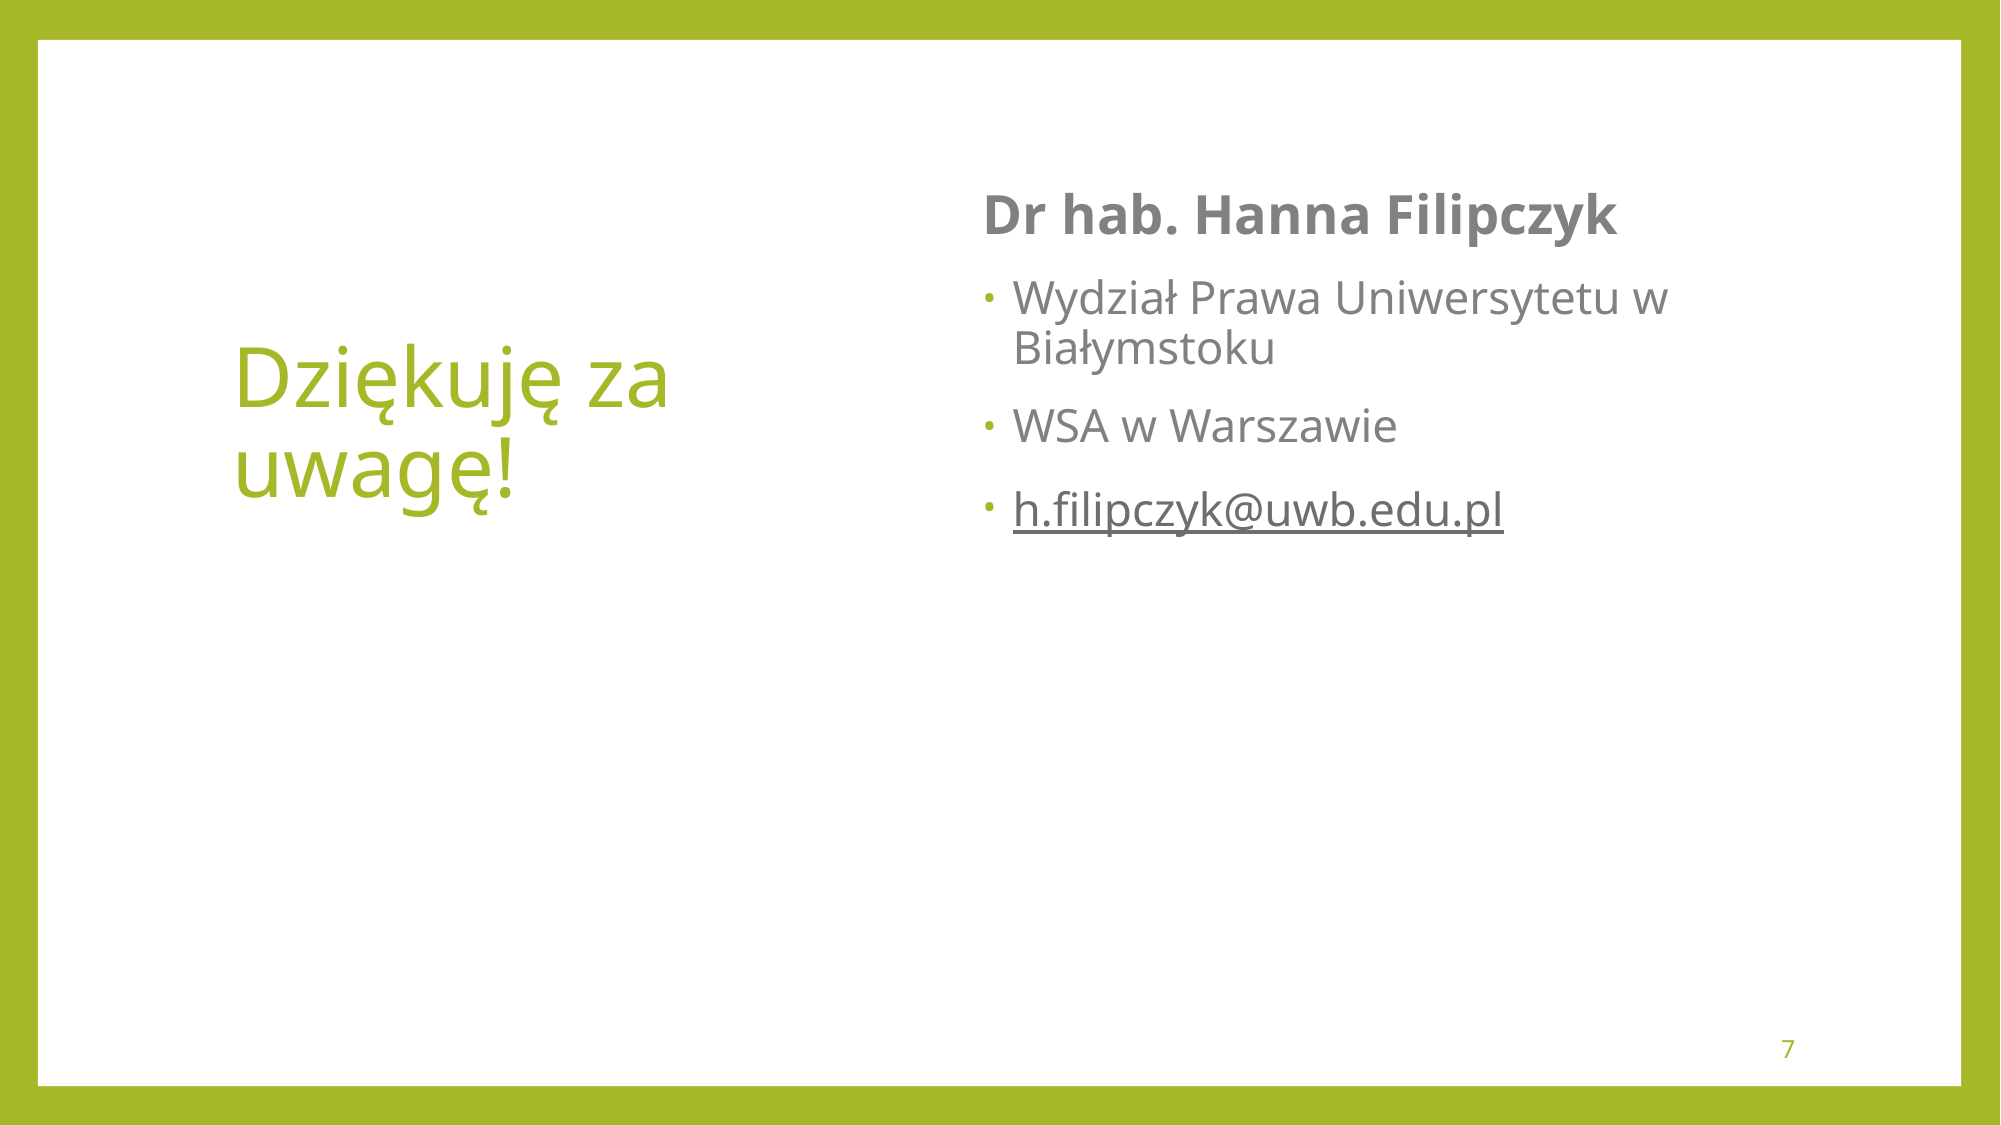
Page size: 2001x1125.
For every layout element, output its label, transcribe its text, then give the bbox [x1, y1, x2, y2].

list Dr hab. Hanna Filipczyk Wydział Prawa Uniwersytetu w Białymstoku WSA w Warszawie h.filipczyk@uwb.edu.pl [960, 179, 1815, 945]
slide_number 7 [1530, 1020, 1811, 1081]
title Dziękuję za uwagę! [217, 73, 863, 524]
